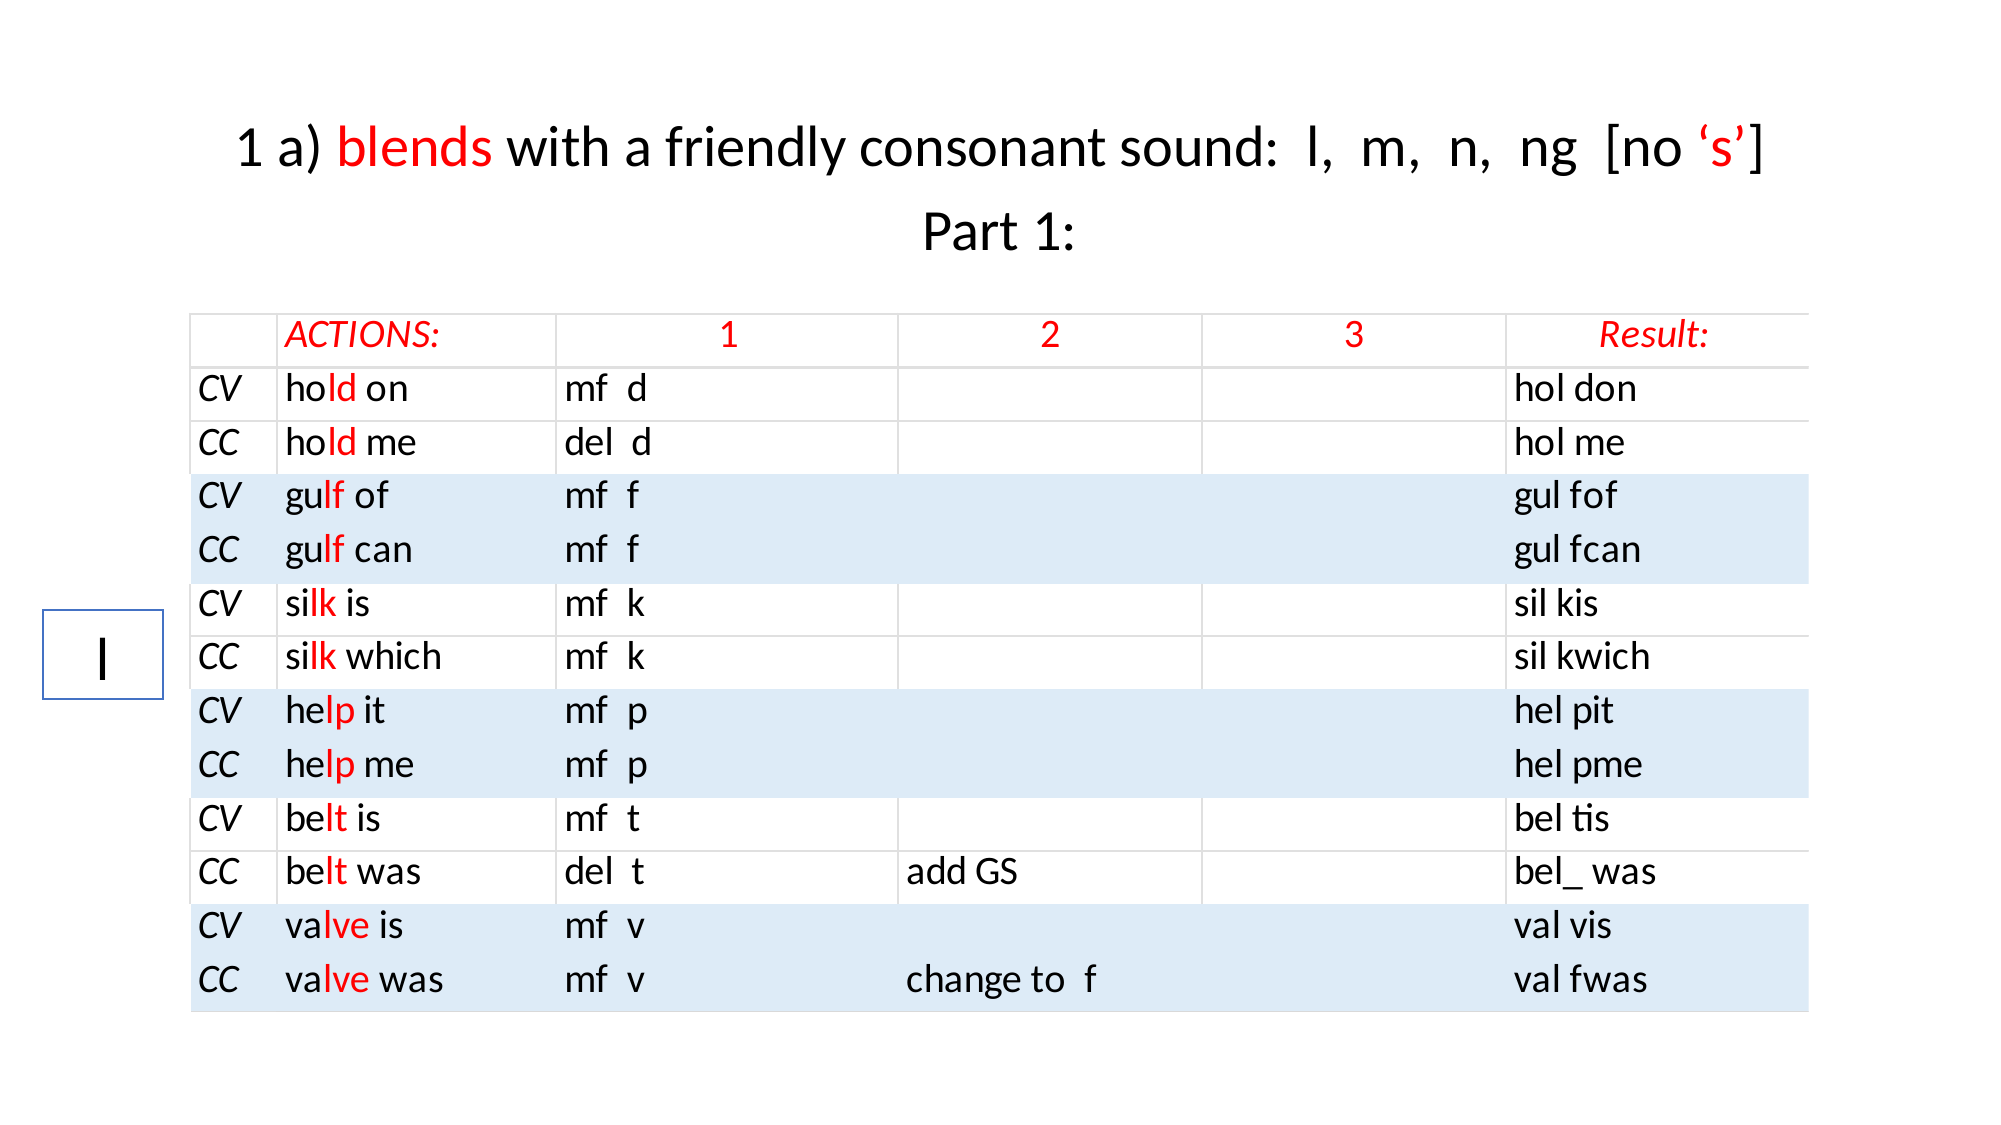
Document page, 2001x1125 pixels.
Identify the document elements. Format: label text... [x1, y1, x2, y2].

list 1 a) blends with a friendly consonant sound: l, m, n, ng [no ‘s’] Part 1: [137, 108, 1863, 1014]
text_box l [42, 609, 164, 700]
picture [188, 312, 1812, 1014]
